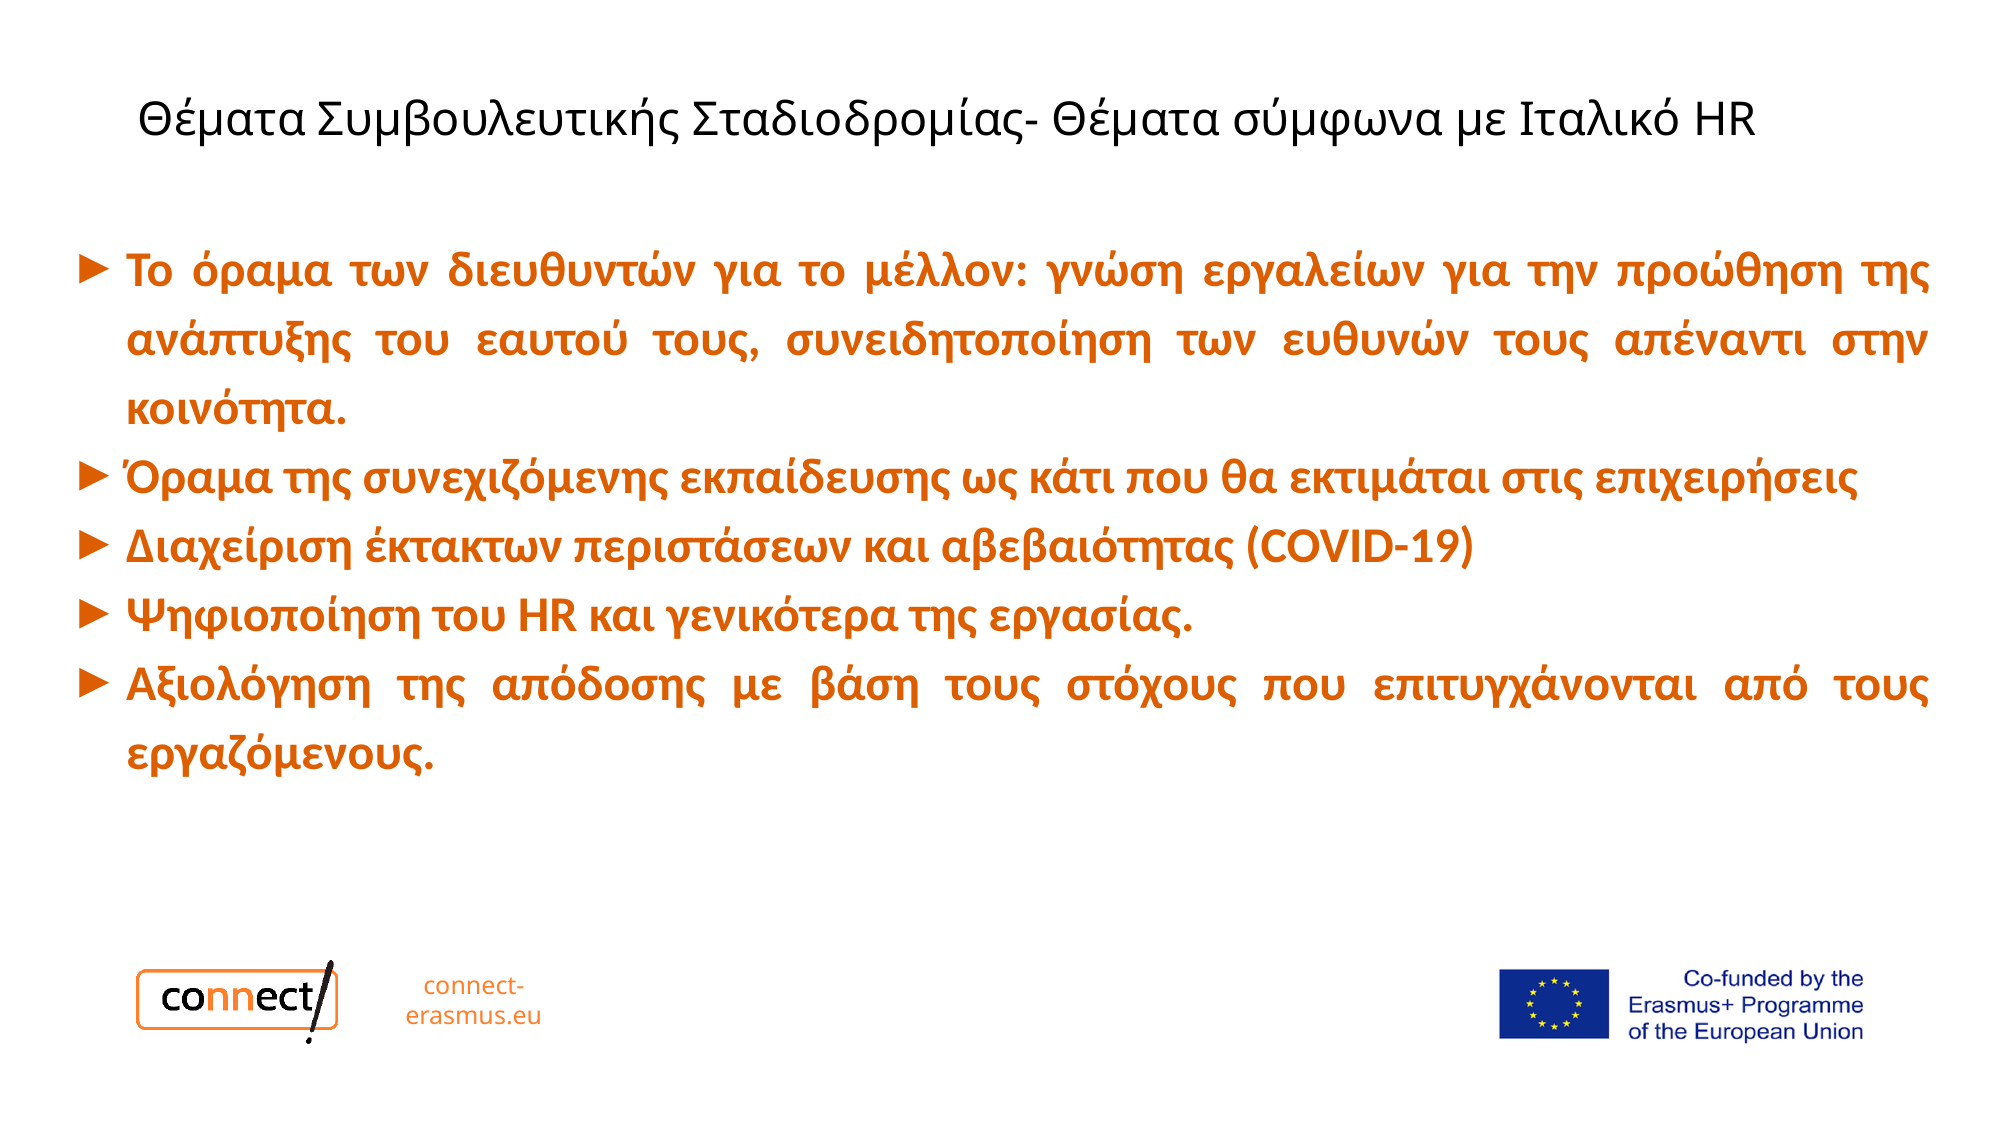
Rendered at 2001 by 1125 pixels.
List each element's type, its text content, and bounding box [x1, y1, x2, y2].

footer connect-erasmus.eu [341, 976, 607, 1022]
picture [1498, 968, 1863, 1044]
picture [136, 960, 338, 1044]
list Το όραμα των διευθυντών για το μέλλον: γνώση εργαλείων για την προώθηση της ανάπτυξης του εαυτού τους, συνειδητοποίηση των ευθυνών τους απέναντι στην κοινότητα. Όραμα της συνεχιζόμενης εκπαίδευσης ως κάτι που θα εκτιμάται στις επιχειρήσεις Διαχείριση έκτακτων περιστάσεων και αβεβαιότητας (COVID-19) Ψηφιοποίηση του HR και γενικότερα της εργασίας. Αξιολόγηση της απόδοσης με βάση τους στόχους που επιτυγχάνονται από τους εργαζόμενους. [54, 220, 1946, 826]
title Θέματα Συμβουλευτικής Σταδιοδρομίας- Θέματα σύμφωνα με Ιταλικό HR [122, 46, 1878, 154]
